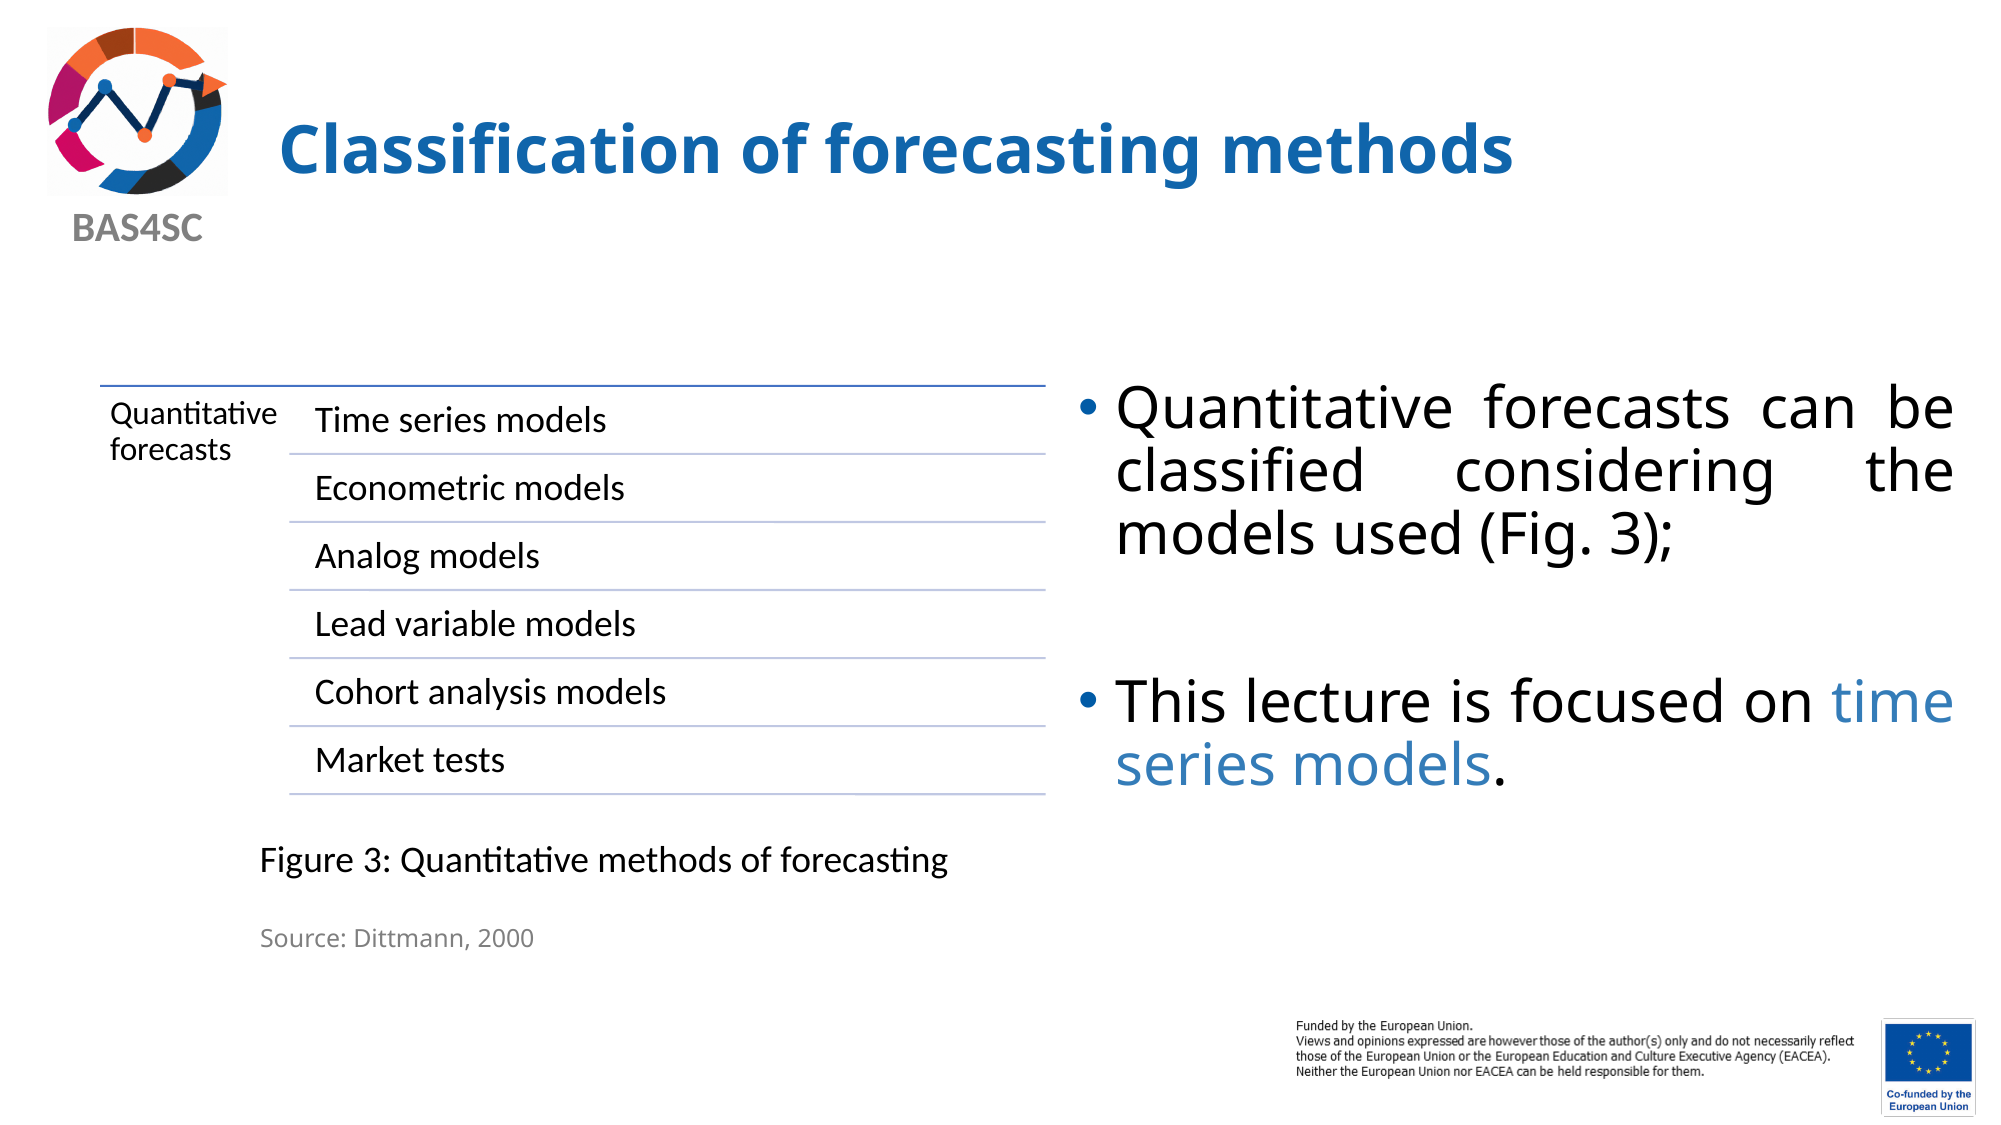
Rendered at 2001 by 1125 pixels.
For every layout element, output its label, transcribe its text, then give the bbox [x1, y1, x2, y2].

list Quantitative forecasts can be classified considering the models used (Fig. 3); This lecture is focused on time series models. [1063, 371, 1970, 920]
title Classification of forecasting methods [263, 59, 1863, 244]
text_box Figure 3: Quantitative methods of forecasting [245, 827, 989, 888]
picture [1281, 1010, 1871, 1087]
picture [47, 27, 228, 196]
picture [1875, 1013, 1982, 1121]
text_box Source: Dittmann, 2000 [245, 919, 1245, 962]
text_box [100, 385, 1046, 798]
